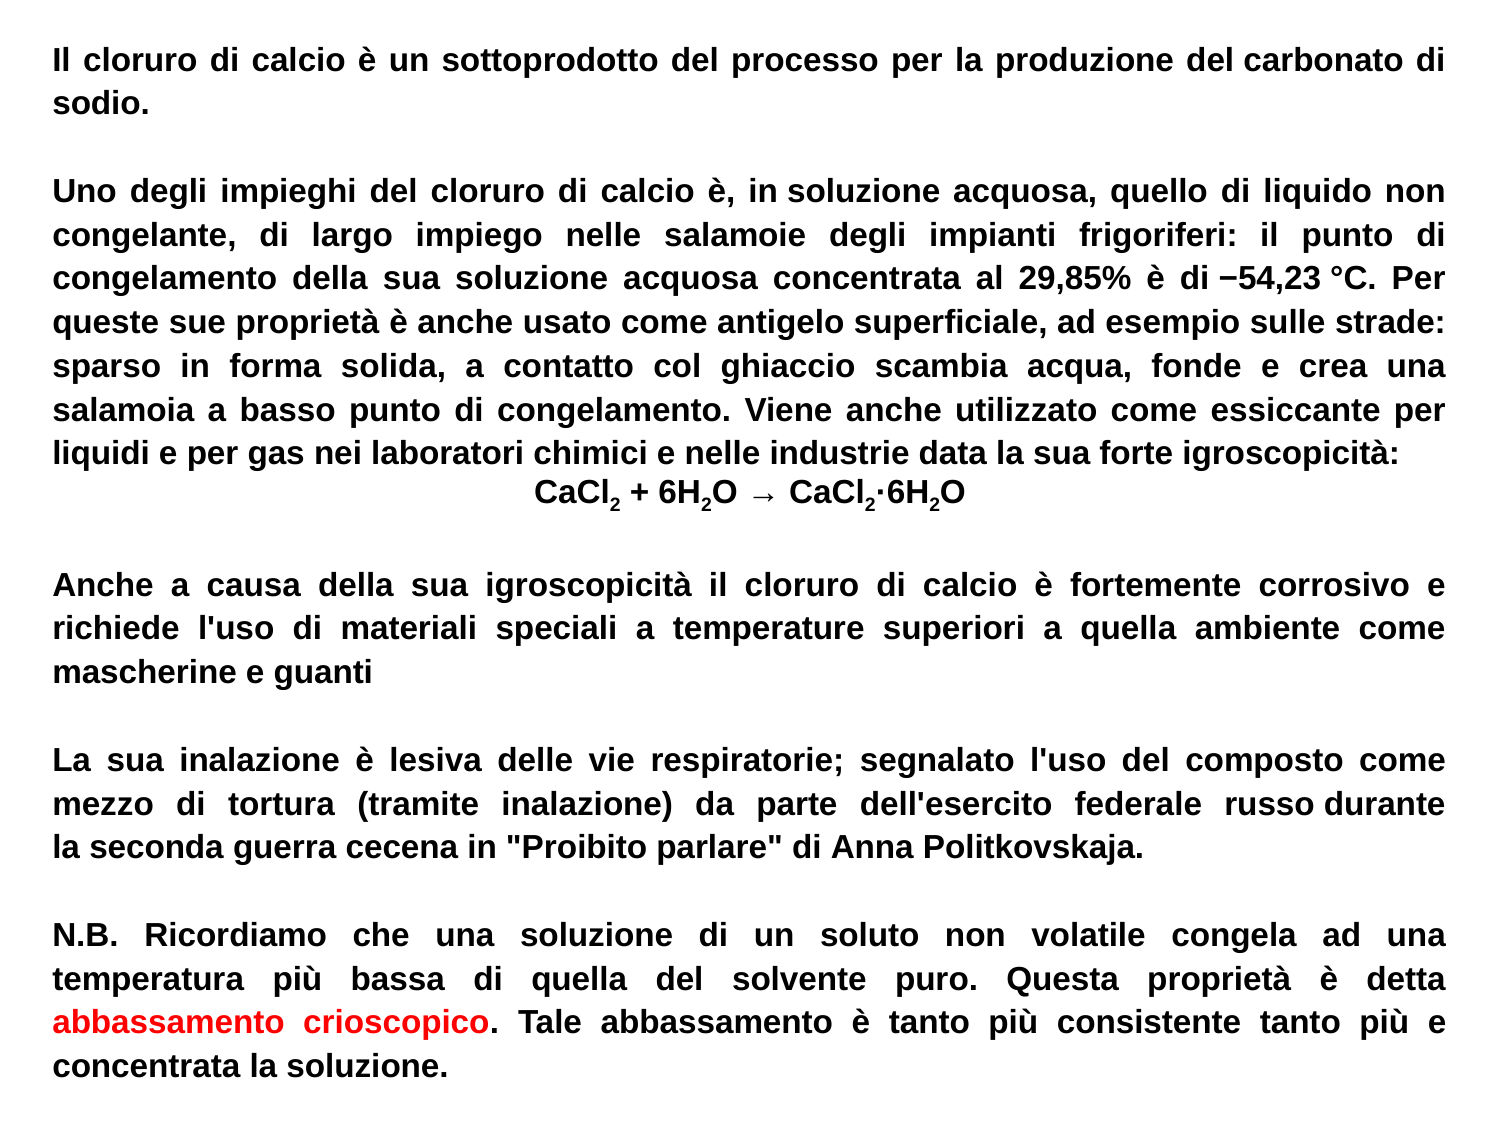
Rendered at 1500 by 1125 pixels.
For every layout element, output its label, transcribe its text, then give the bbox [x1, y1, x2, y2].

text_box Il cloruro di calcio è un sottoprodotto del processo per la produzione del carbonato di sodio. Uno degli impieghi del cloruro di calcio è, in soluzione acquosa, quello di liquido non congelante, di largo impiego nelle salamoie degli impianti frigoriferi: il punto di congelamento della sua soluzione acquosa concentrata al 29,85% è di −54,23 °C. Per queste sue proprietà è anche usato come antigelo superficiale, ad esempio sulle strade: sparso in forma solida, a contatto col ghiaccio scambia acqua, fonde e crea una salamoia a basso punto di congelamento. Viene anche utilizzato come essiccante per liquidi e per gas nei laboratori chimici e nelle industrie data la sua forte igroscopicità: CaCl2 + 6H2O → CaCl2·6H2O Anche a causa della sua igroscopicità il cloruro di calcio è fortemente corrosivo e richiede l'uso di materiali speciali a temperature superiori a quella ambiente come mascherine e guanti La sua inalazione è lesiva delle vie respiratorie; segnalato l'uso del composto come mezzo di tortura (tramite inalazione) da parte dell'esercito federale russo durante la seconda guerra cecena in "Proibito parlare" di Anna Politkovskaja. N.B. Ricordiamo che una soluzione di un soluto non volatile congela ad una temperatura più bassa di quella del solvente puro. Questa proprietà è detta abbassamento crioscopico. Tale abbassamento è tanto più consistente tanto più e concentrata la soluzione. [37, 26, 1463, 1092]
